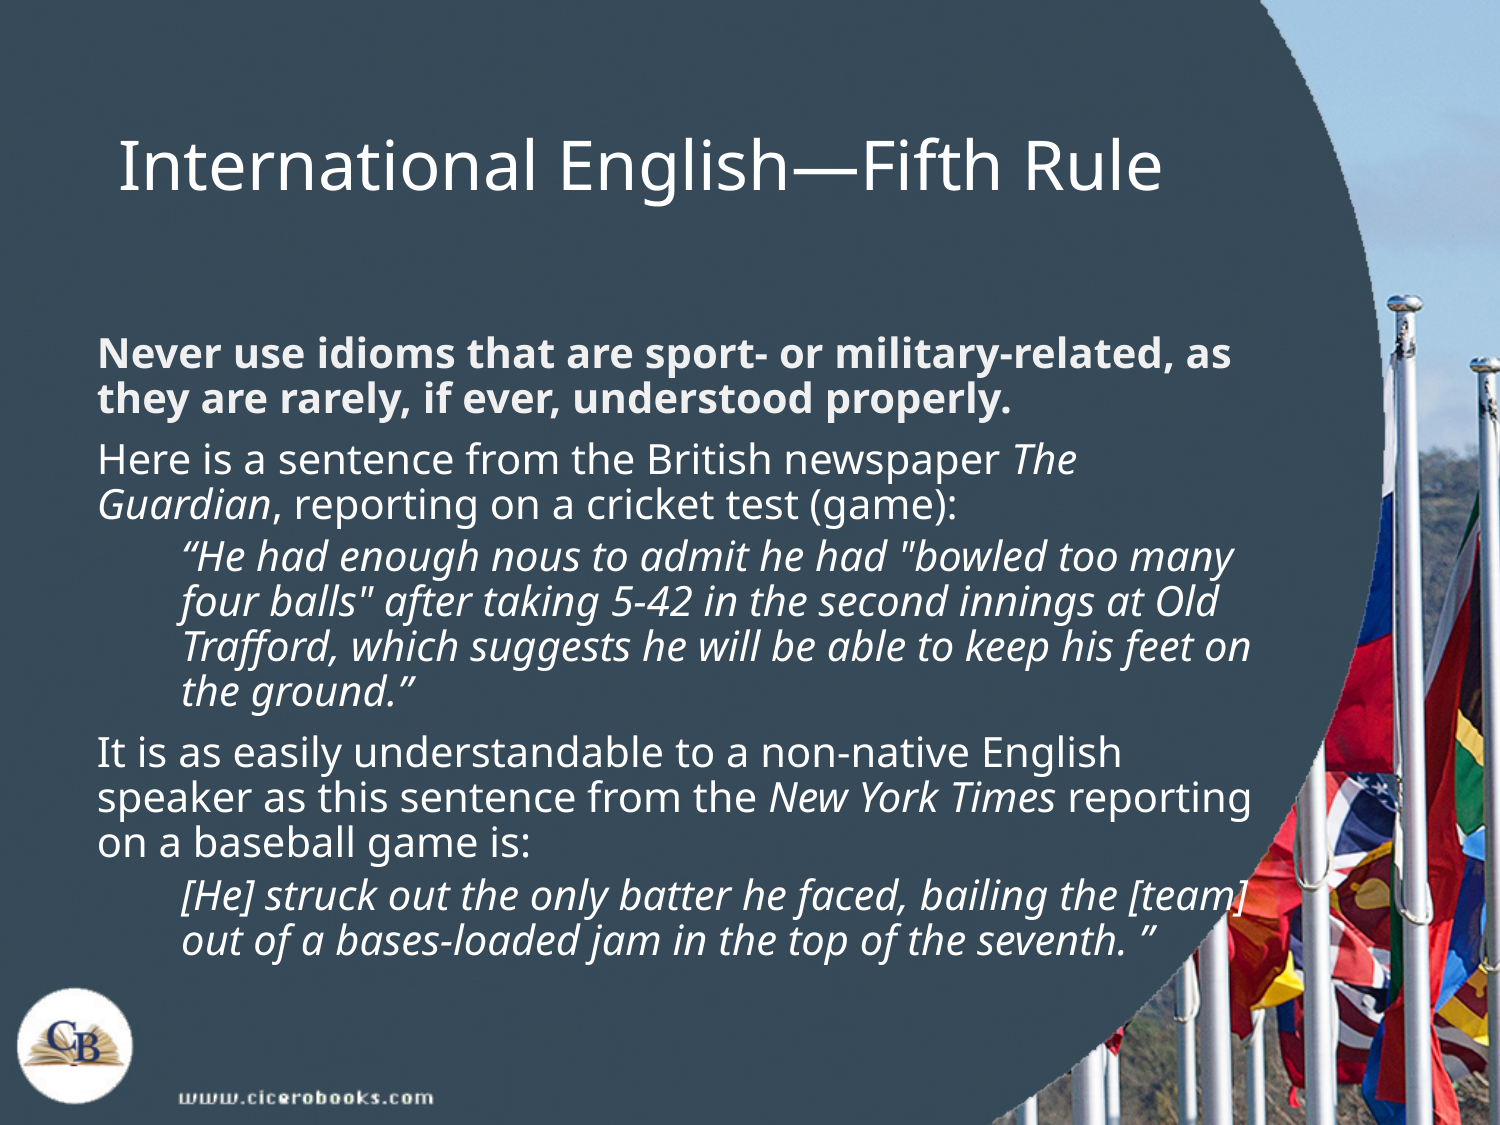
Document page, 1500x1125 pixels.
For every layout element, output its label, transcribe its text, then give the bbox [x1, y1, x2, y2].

picture [0, 0, 1500, 1125]
title International English—Fifth Rule [103, 59, 1397, 278]
list Never use idioms that are sport- or military-related, as they are rarely, if ever, understood properly. Here is a sentence from the British newspaper The Guardian, reporting on a cricket test (game): “He had enough nous to admit he had "bowled too many four balls" after taking 5-42 in the second innings at Old Trafford, which suggests he will be able to keep his feet on the ground.” It is as easily understandable to a non-native English speaker as this sentence from the New York Times reporting on a baseball game is: [He] struck out the only batter he faced, bailing the [team] out of a bases-loaded jam in the top of the seventh. ” [81, 324, 1274, 1005]
